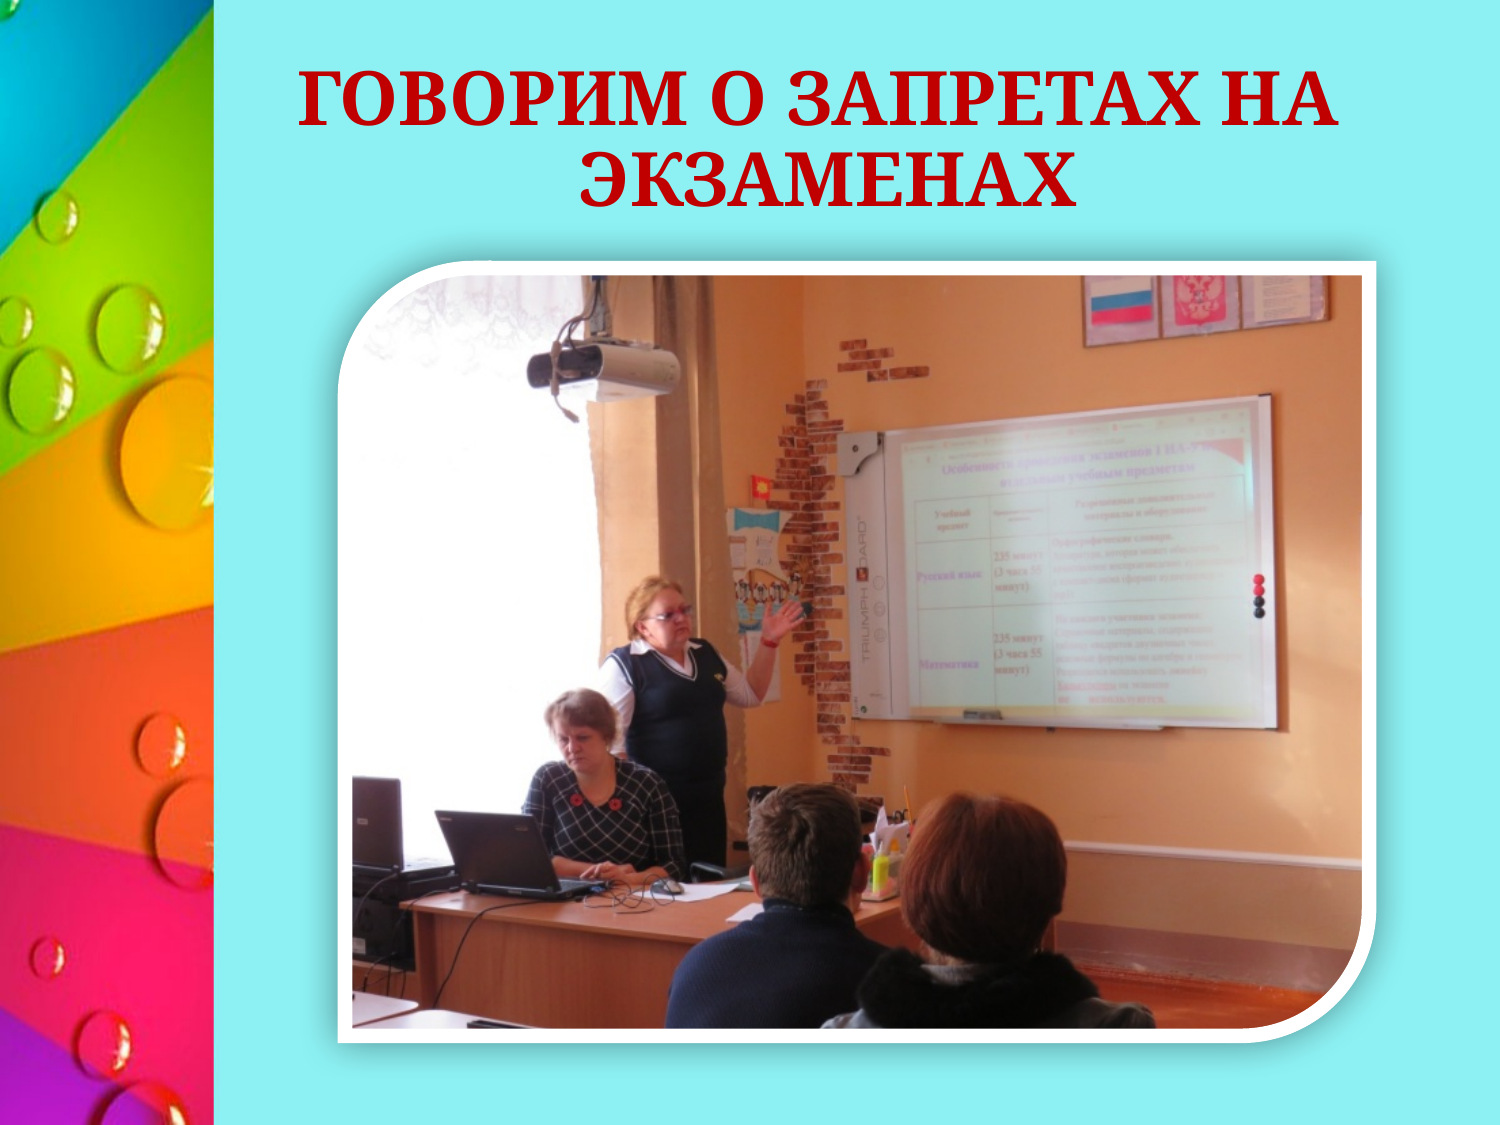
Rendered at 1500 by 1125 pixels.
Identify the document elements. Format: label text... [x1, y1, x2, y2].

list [344, 268, 1370, 1036]
title ГОВОРИМ О ЗАПРЕТАХ НА ЭКЗАМЕНАХ [259, 59, 1397, 224]
picture [0, 0, 1500, 1125]
